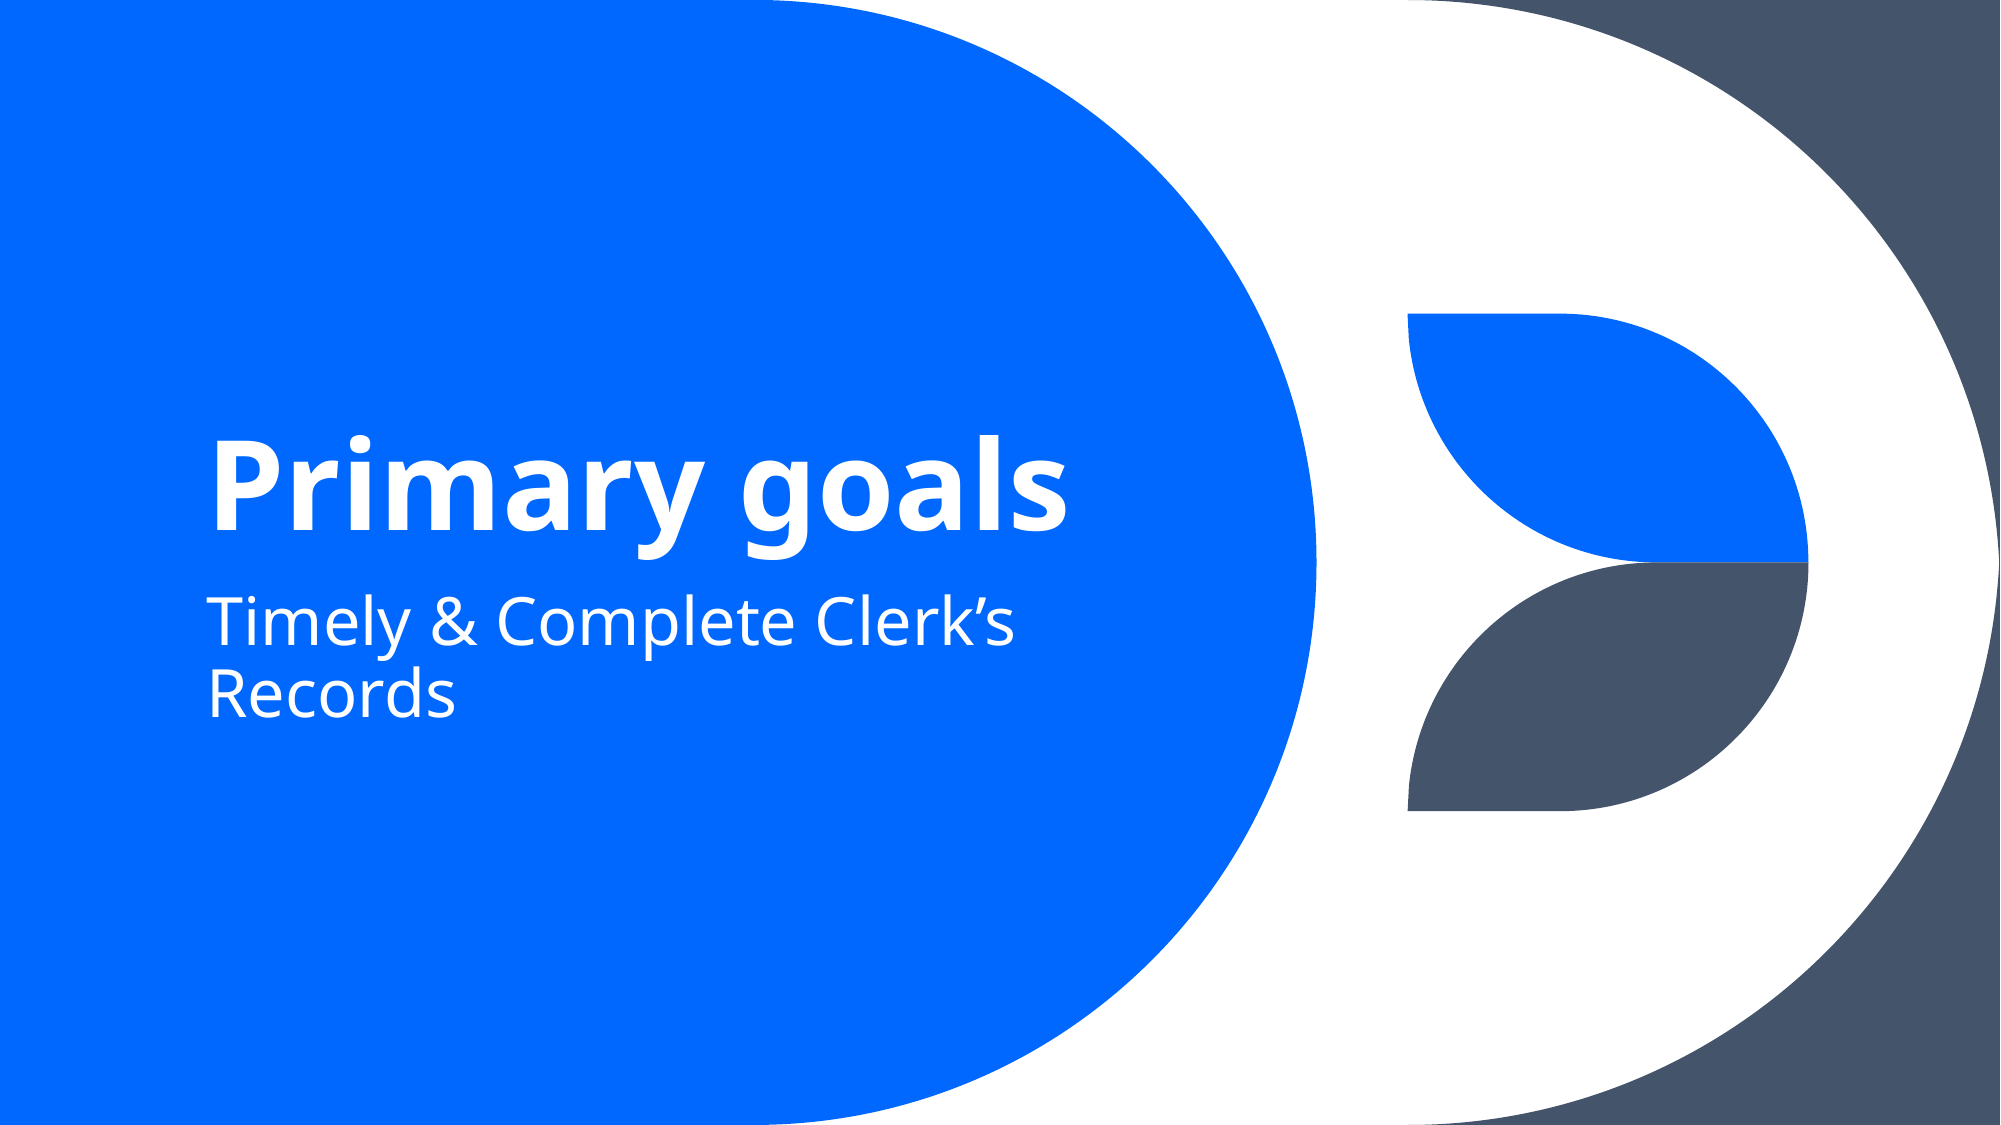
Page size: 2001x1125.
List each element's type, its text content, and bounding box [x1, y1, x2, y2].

title Primary goals [191, 173, 1217, 566]
subtitle Timely & Complete Clerk’s Records [191, 580, 1217, 812]
